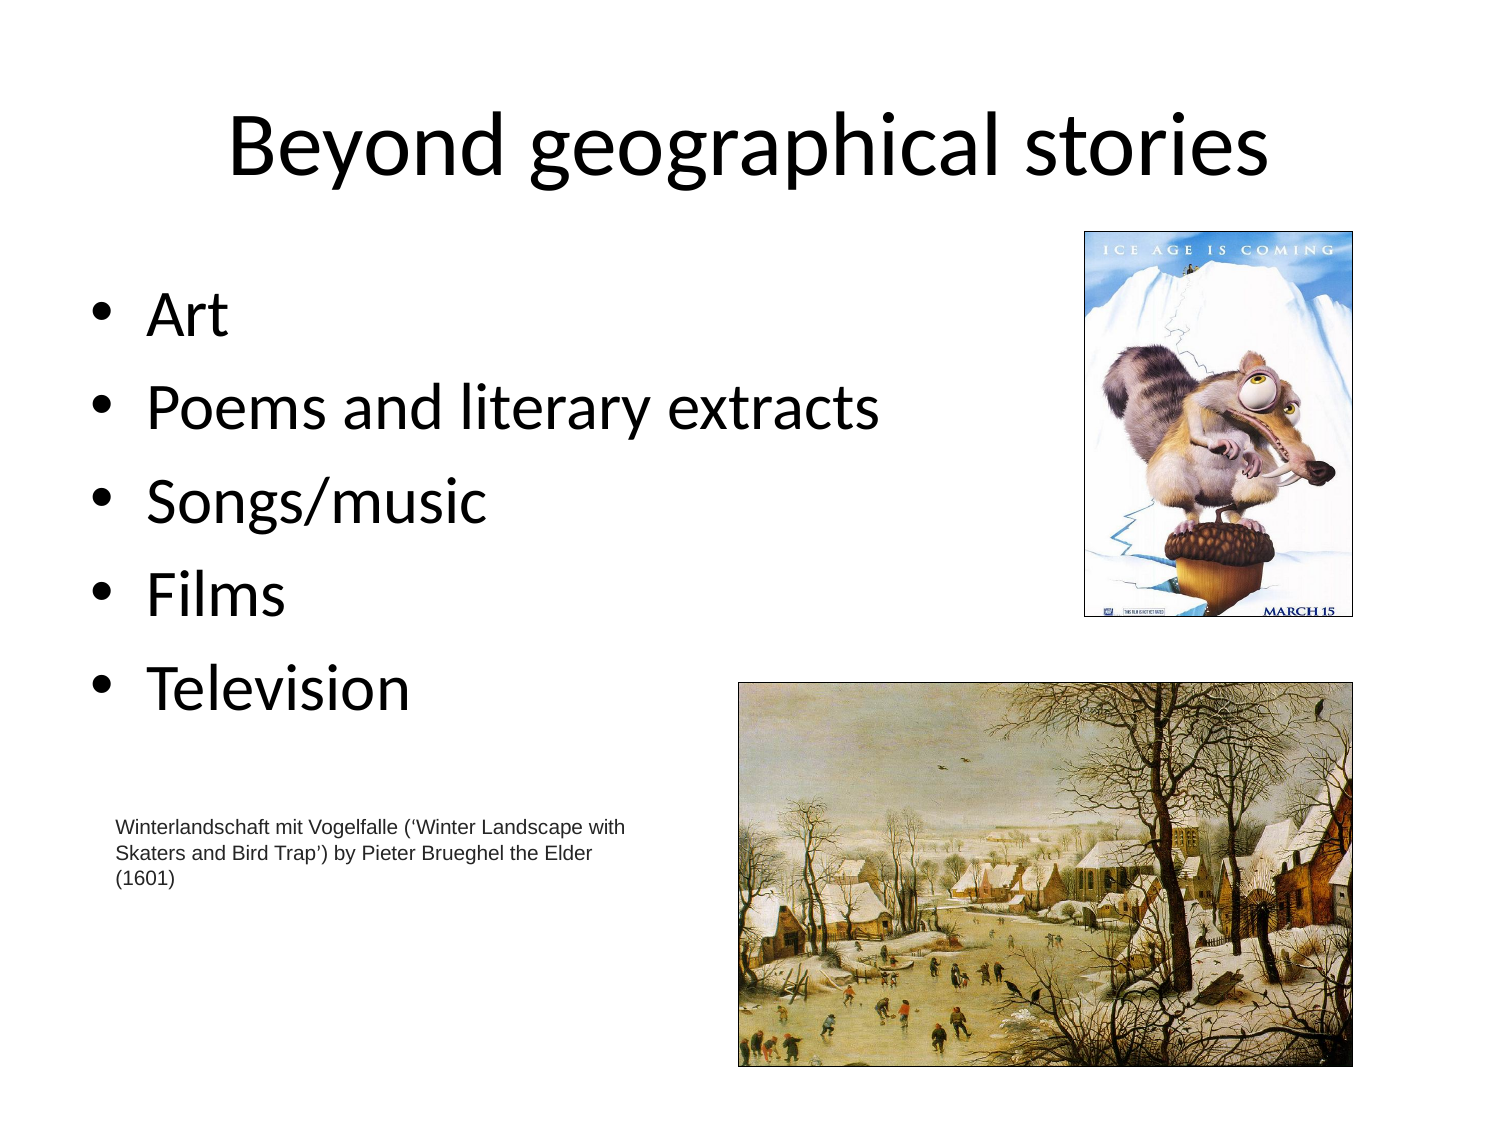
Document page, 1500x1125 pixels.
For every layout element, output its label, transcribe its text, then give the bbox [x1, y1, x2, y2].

picture [1084, 231, 1353, 617]
picture [737, 681, 1353, 1067]
title Beyond geographical stories [75, 45, 1425, 233]
list Art Poems and literary extracts Songs/music Films Television [75, 262, 1425, 1005]
text_box Winterlandschaft mit Vogelfalle (‘Winter Landscape with Skaters and Bird Trap’) by Pieter Brueghel the Elder (1601) [100, 806, 668, 942]
